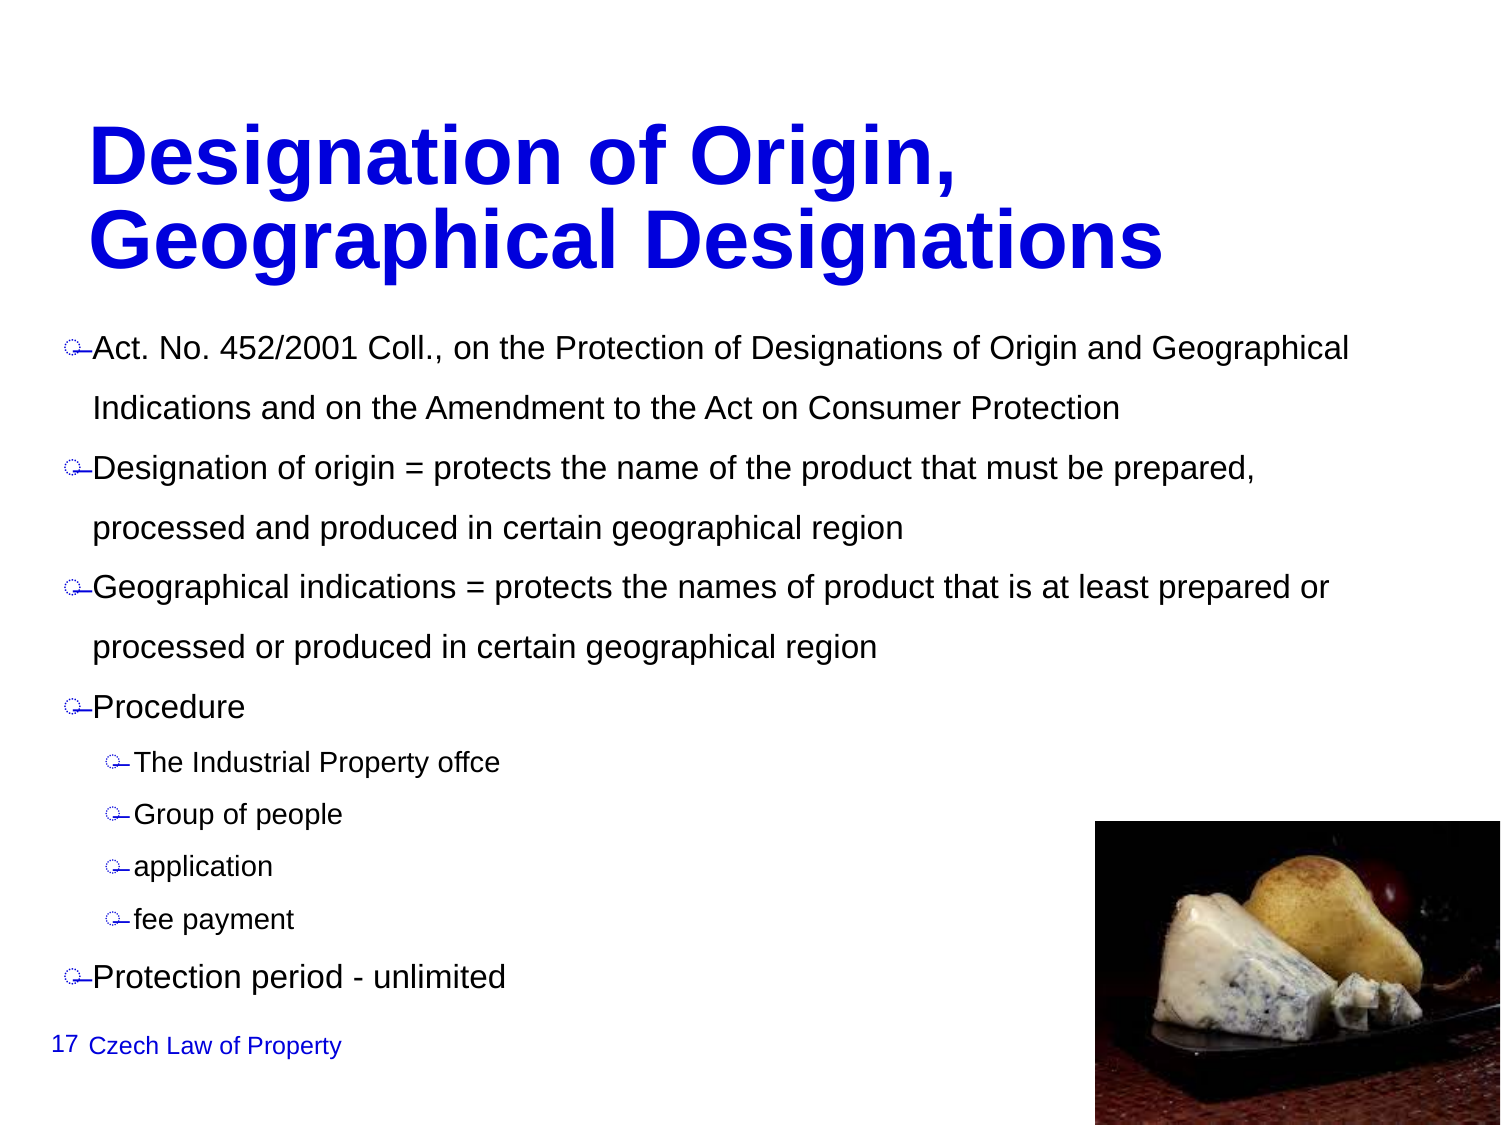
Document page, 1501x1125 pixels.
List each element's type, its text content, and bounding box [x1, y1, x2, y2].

list Act. No. 452/2001 Coll., on the Protection of Designations of Origin and Geographical Indications and on the Amendment to the Act on Consumer Protection Designation of origin = protects the name of the product that must be prepared, processed and produced in certain geographical region Geographical indications = protects the names of product that is at least prepared or processed or produced in certain geographical region Procedure The Industrial Property offce Group of people application fee payment Protection period - unlimited [50, 306, 1375, 986]
title Designation of Origin, Geographical Designations [88, 118, 1412, 193]
slide_number 17 [50, 1021, 82, 1063]
footer Czech Law of Property [88, 1023, 1064, 1065]
picture [1095, 821, 1501, 1125]
